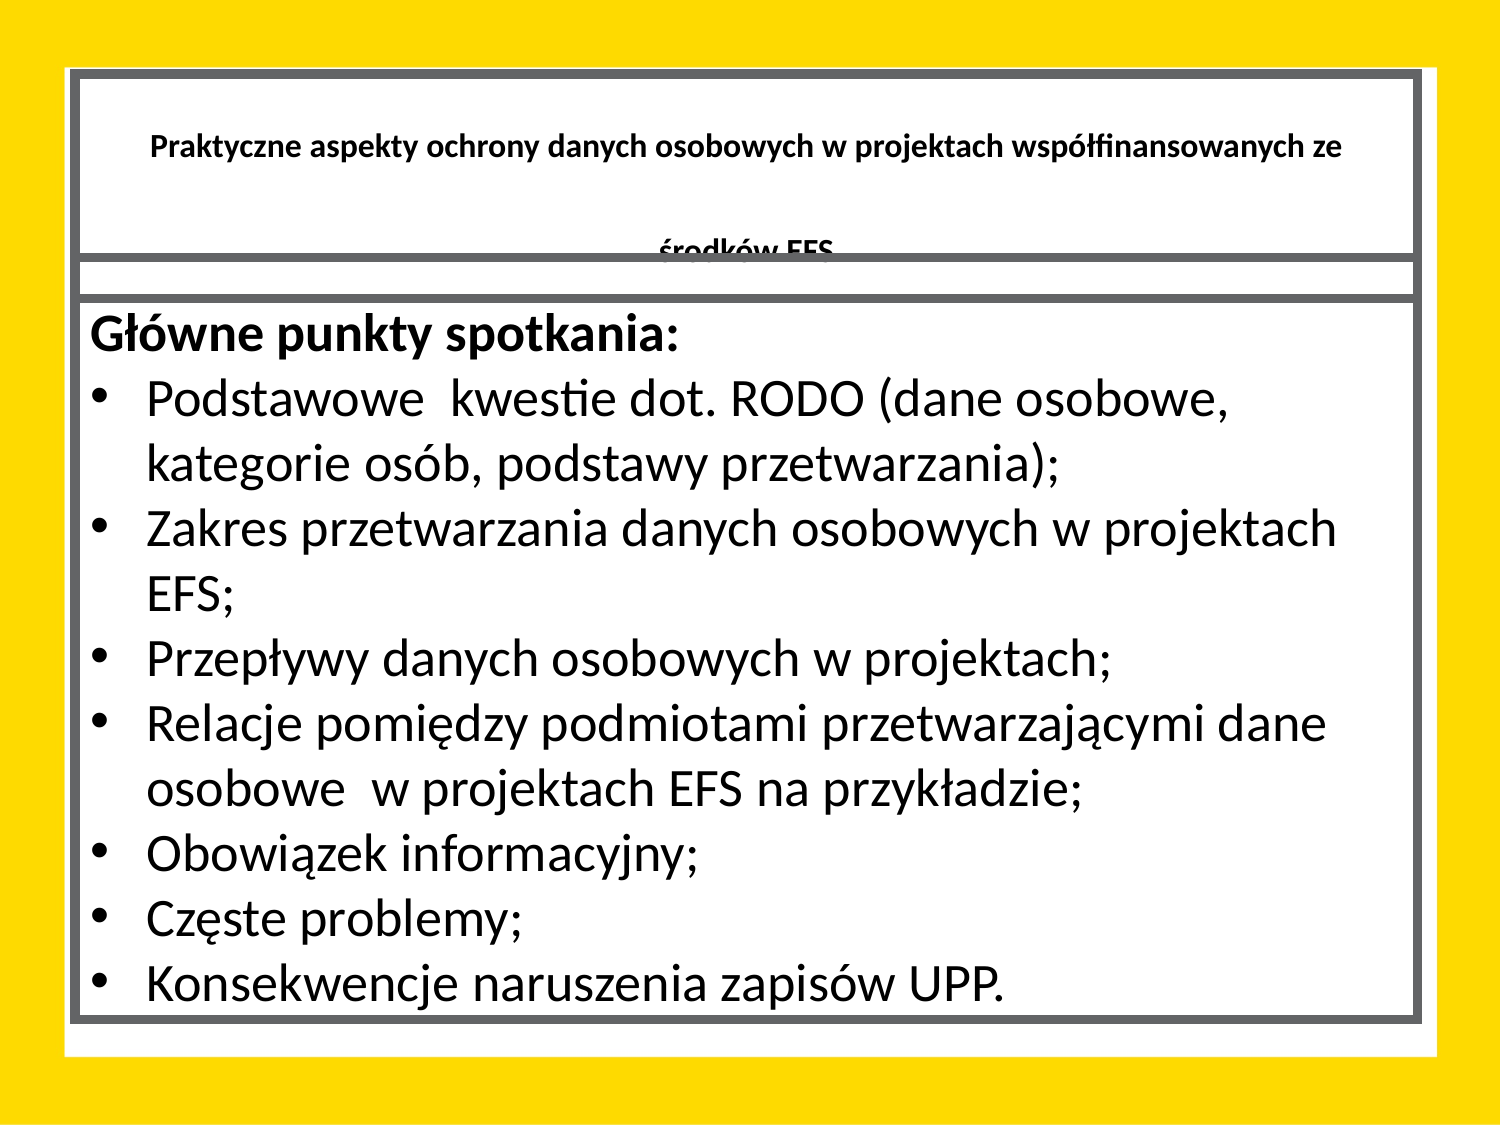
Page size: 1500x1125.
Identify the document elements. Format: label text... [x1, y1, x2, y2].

text_box Praktyczne aspekty ochrony danych osobowych w projektach współfinansowanych ze środków EFS [75, 73, 1418, 257]
text_box Główne punkty spotkania: Podstawowe kwestie dot. RODO (dane osobowe, kategorie osób, podstawy przetwarzania); Zakres przetwarzania danych osobowych w projektach EFS; Przepływy danych osobowych w projektach; Relacje pomiędzy podmiotami przetwarzającymi dane osobowe w projektach EFS na przykładzie; Obowiązek informacyjny; Częste problemy; Konsekwencje naruszenia zapisów UPP. [75, 257, 1418, 1020]
picture [0, 0, 1500, 1125]
